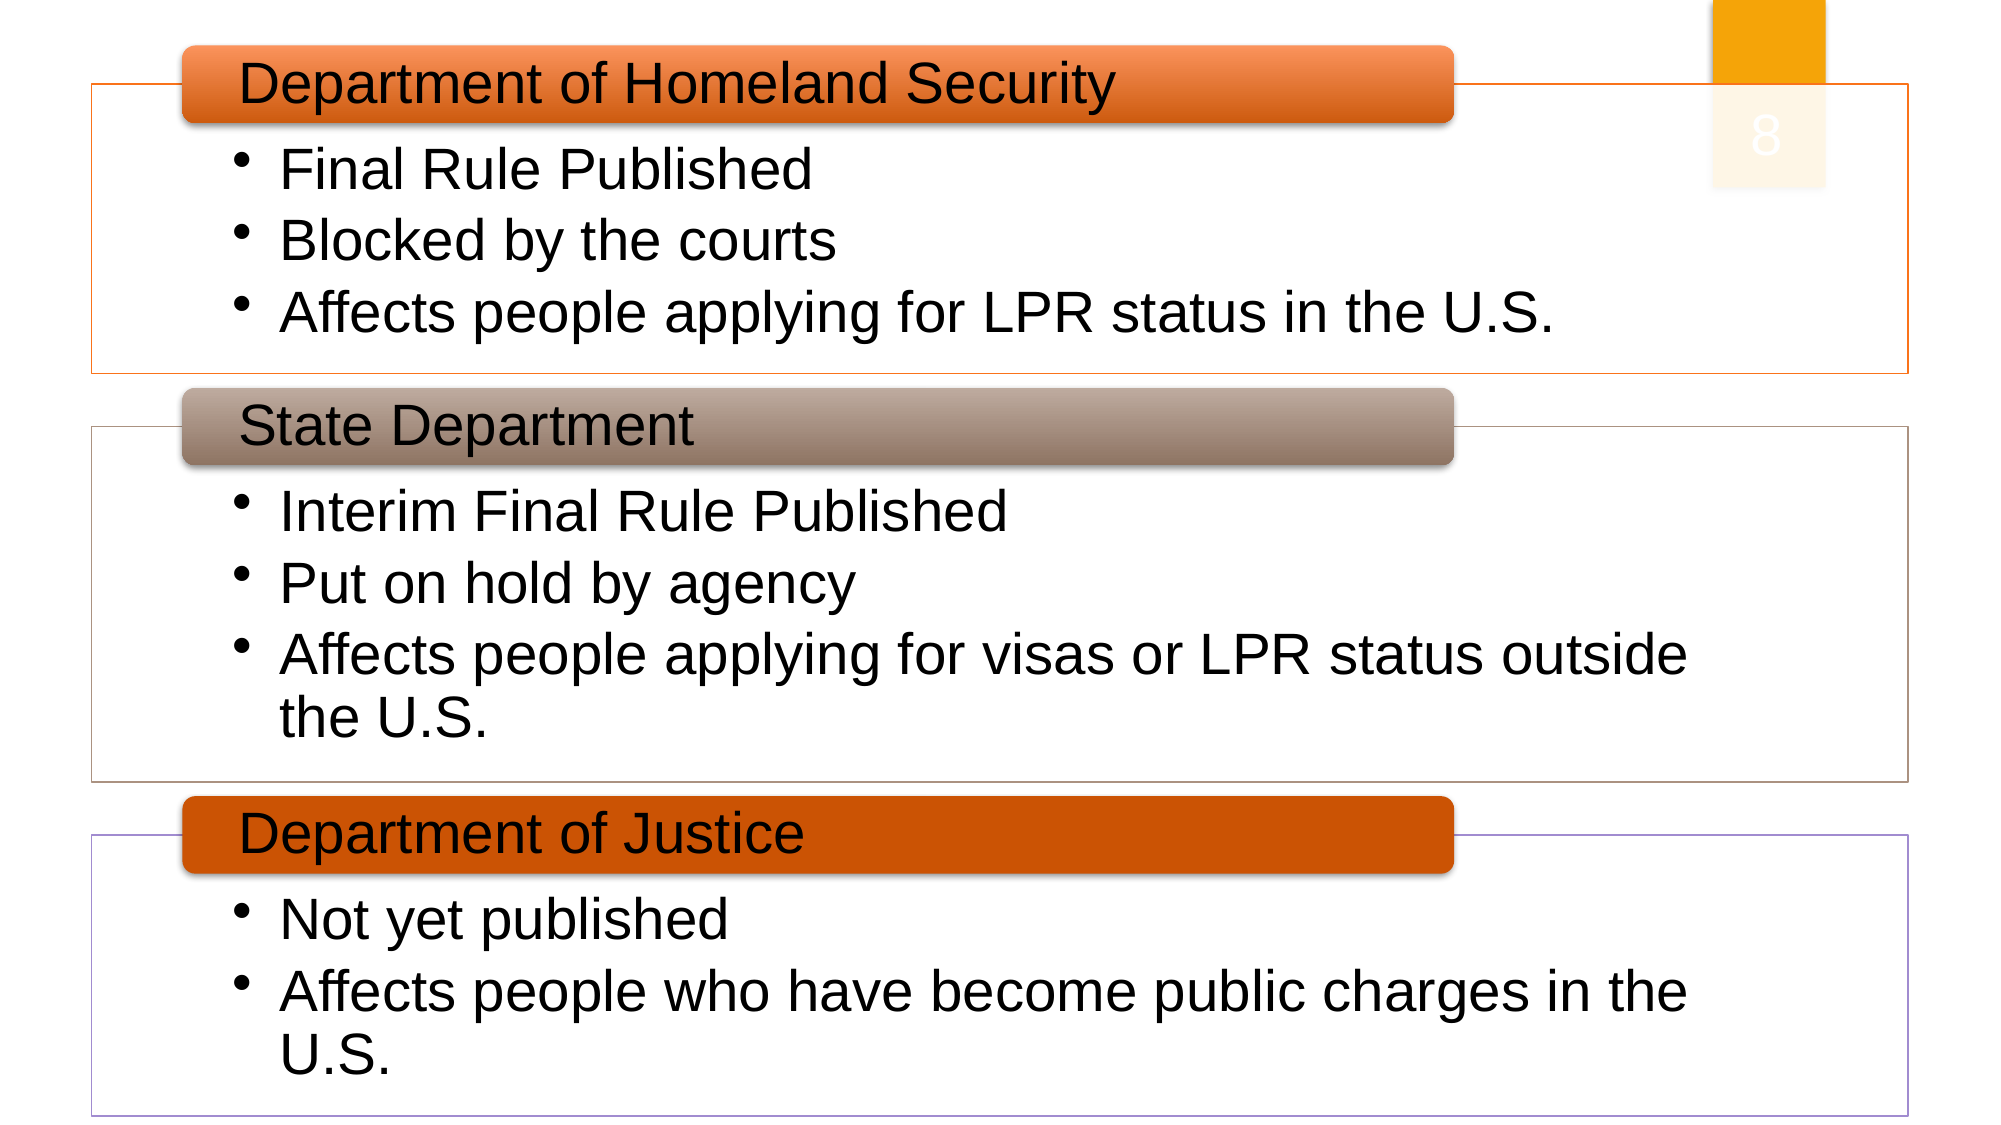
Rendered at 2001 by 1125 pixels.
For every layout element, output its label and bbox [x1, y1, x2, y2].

list [91, 36, 1909, 1125]
